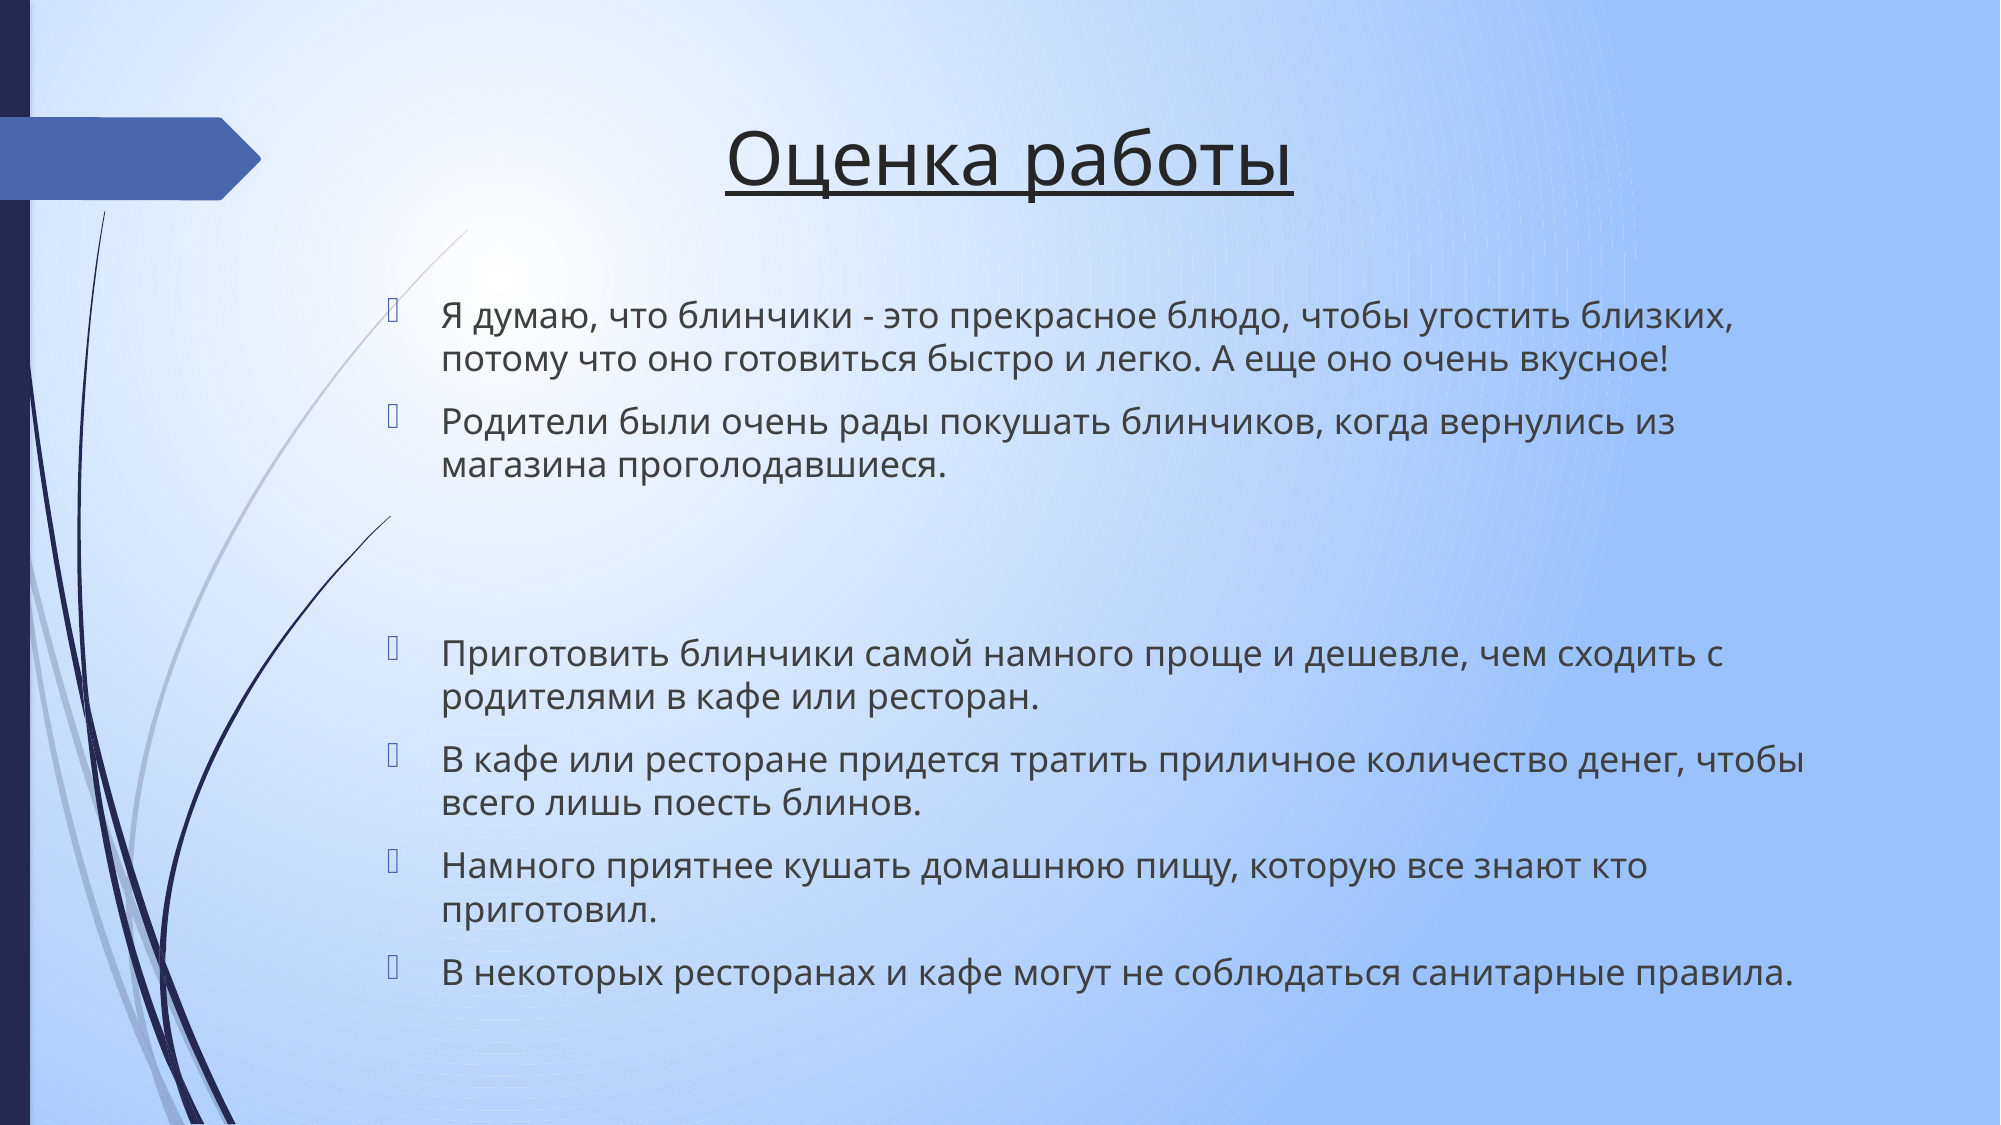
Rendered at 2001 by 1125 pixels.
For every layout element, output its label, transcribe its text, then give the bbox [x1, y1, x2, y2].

list Я думаю, что блинчики - это прекрасное блюдо, чтобы угостить близких, потому что оно готовиться быстро и легко. А еще оно очень вкусное! Родители были очень рады покушать блинчиков, когда вернулись из магазина проголодавшиеся. Приготовить блинчики самой намного проще и дешевле, чем сходить с родителями в кафе или ресторан. В кафе или ресторане придется тратить приличное количество денег, чтобы всего лишь поесть блинов. Намного приятнее кушать домашнюю пищу, которую все знают кто приготовил. В некоторых ресторанах и кафе могут не соблюдаться санитарные правила. [371, 284, 1835, 1015]
title Оценка работы [710, 102, 2000, 313]
